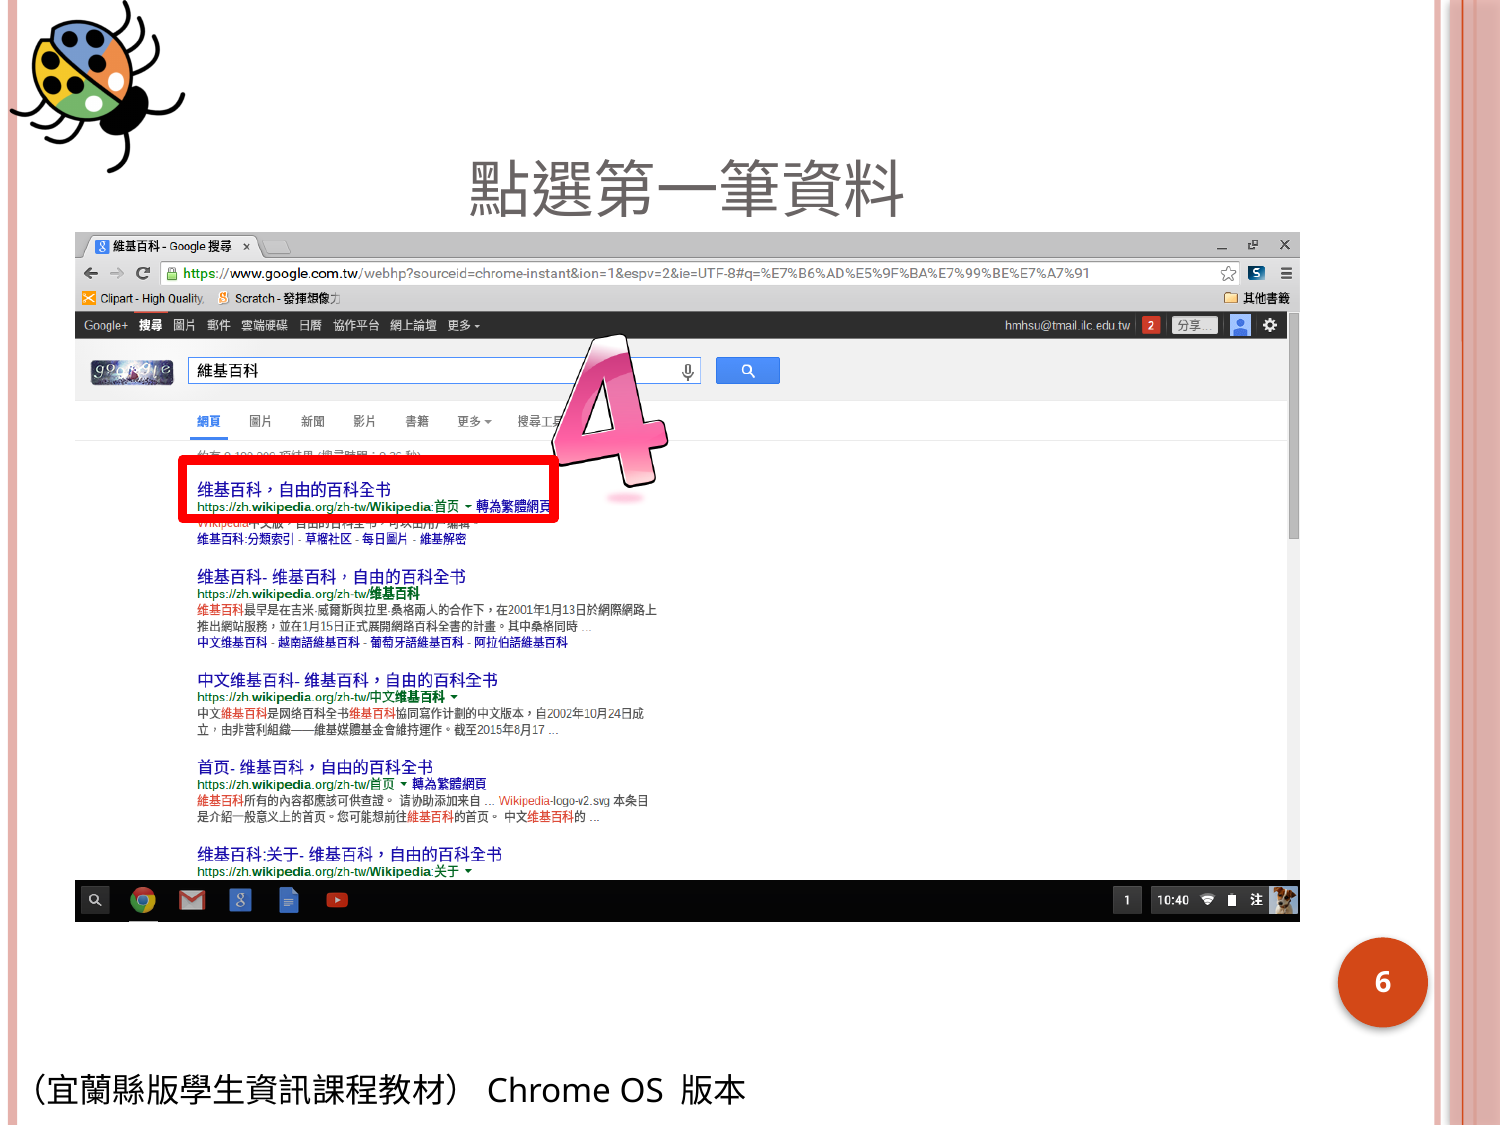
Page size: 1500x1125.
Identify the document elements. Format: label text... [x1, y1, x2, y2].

slide_number 6 [1333, 940, 1434, 1027]
picture [0, 0, 169, 176]
title 點選第一筆資料 [75, 45, 1300, 230]
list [74, 231, 1301, 922]
picture [520, 327, 699, 506]
